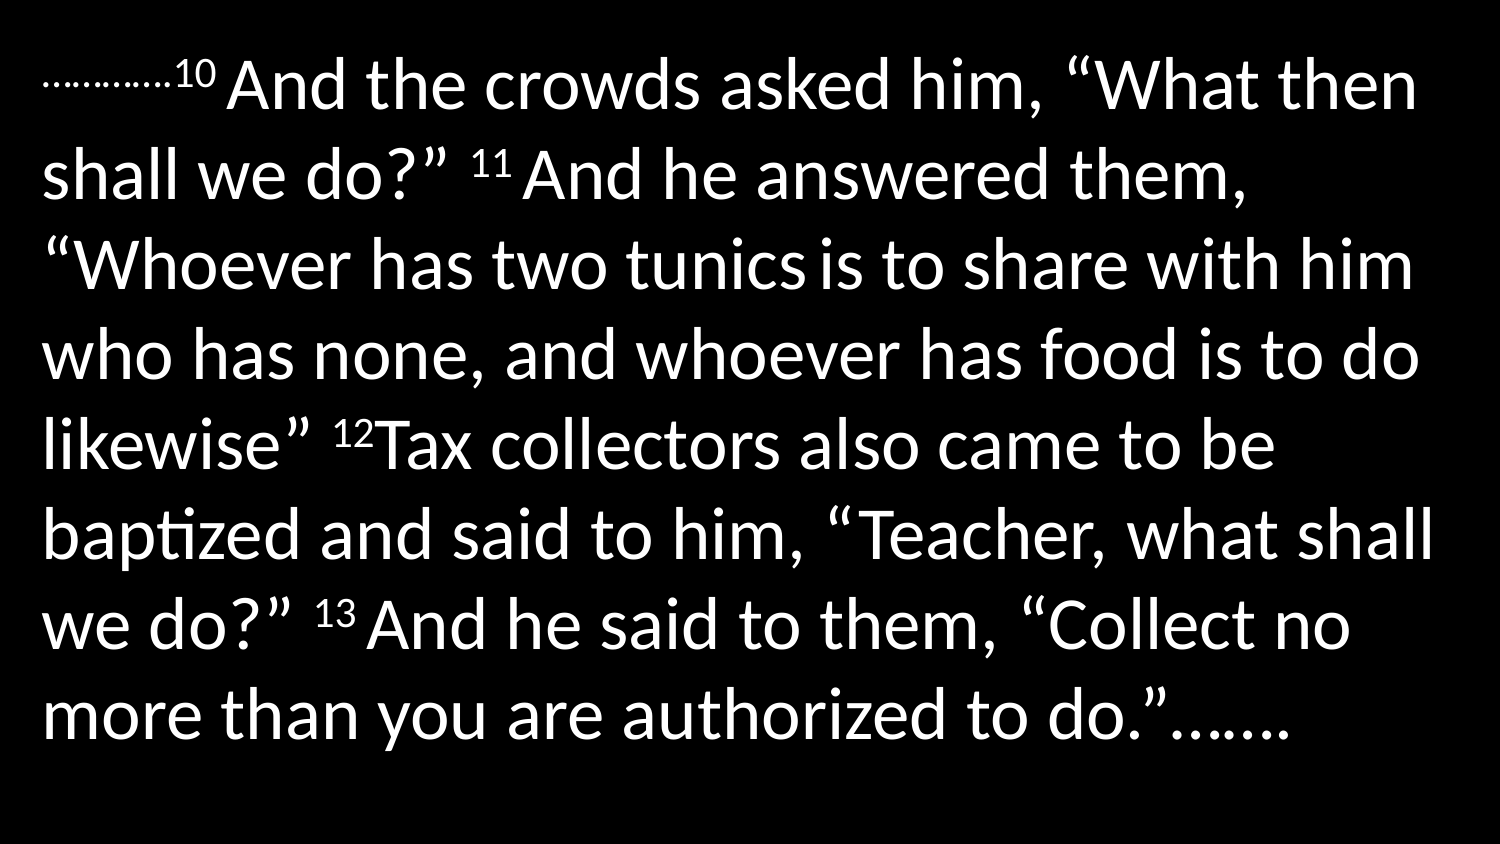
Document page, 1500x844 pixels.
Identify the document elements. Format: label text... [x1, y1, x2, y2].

text_box ………….10 And the crowds asked him, “What then shall we do?” 11 And he answered them, “Whoever has two tunics is to share with him who has none, and whoever has food is to do likewise” 12Tax collectors also came to be baptized and said to him, “Teacher, what shall we do?” 13 And he said to them, “Collect no more than you are authorized to do.”……. [27, 27, 1453, 762]
